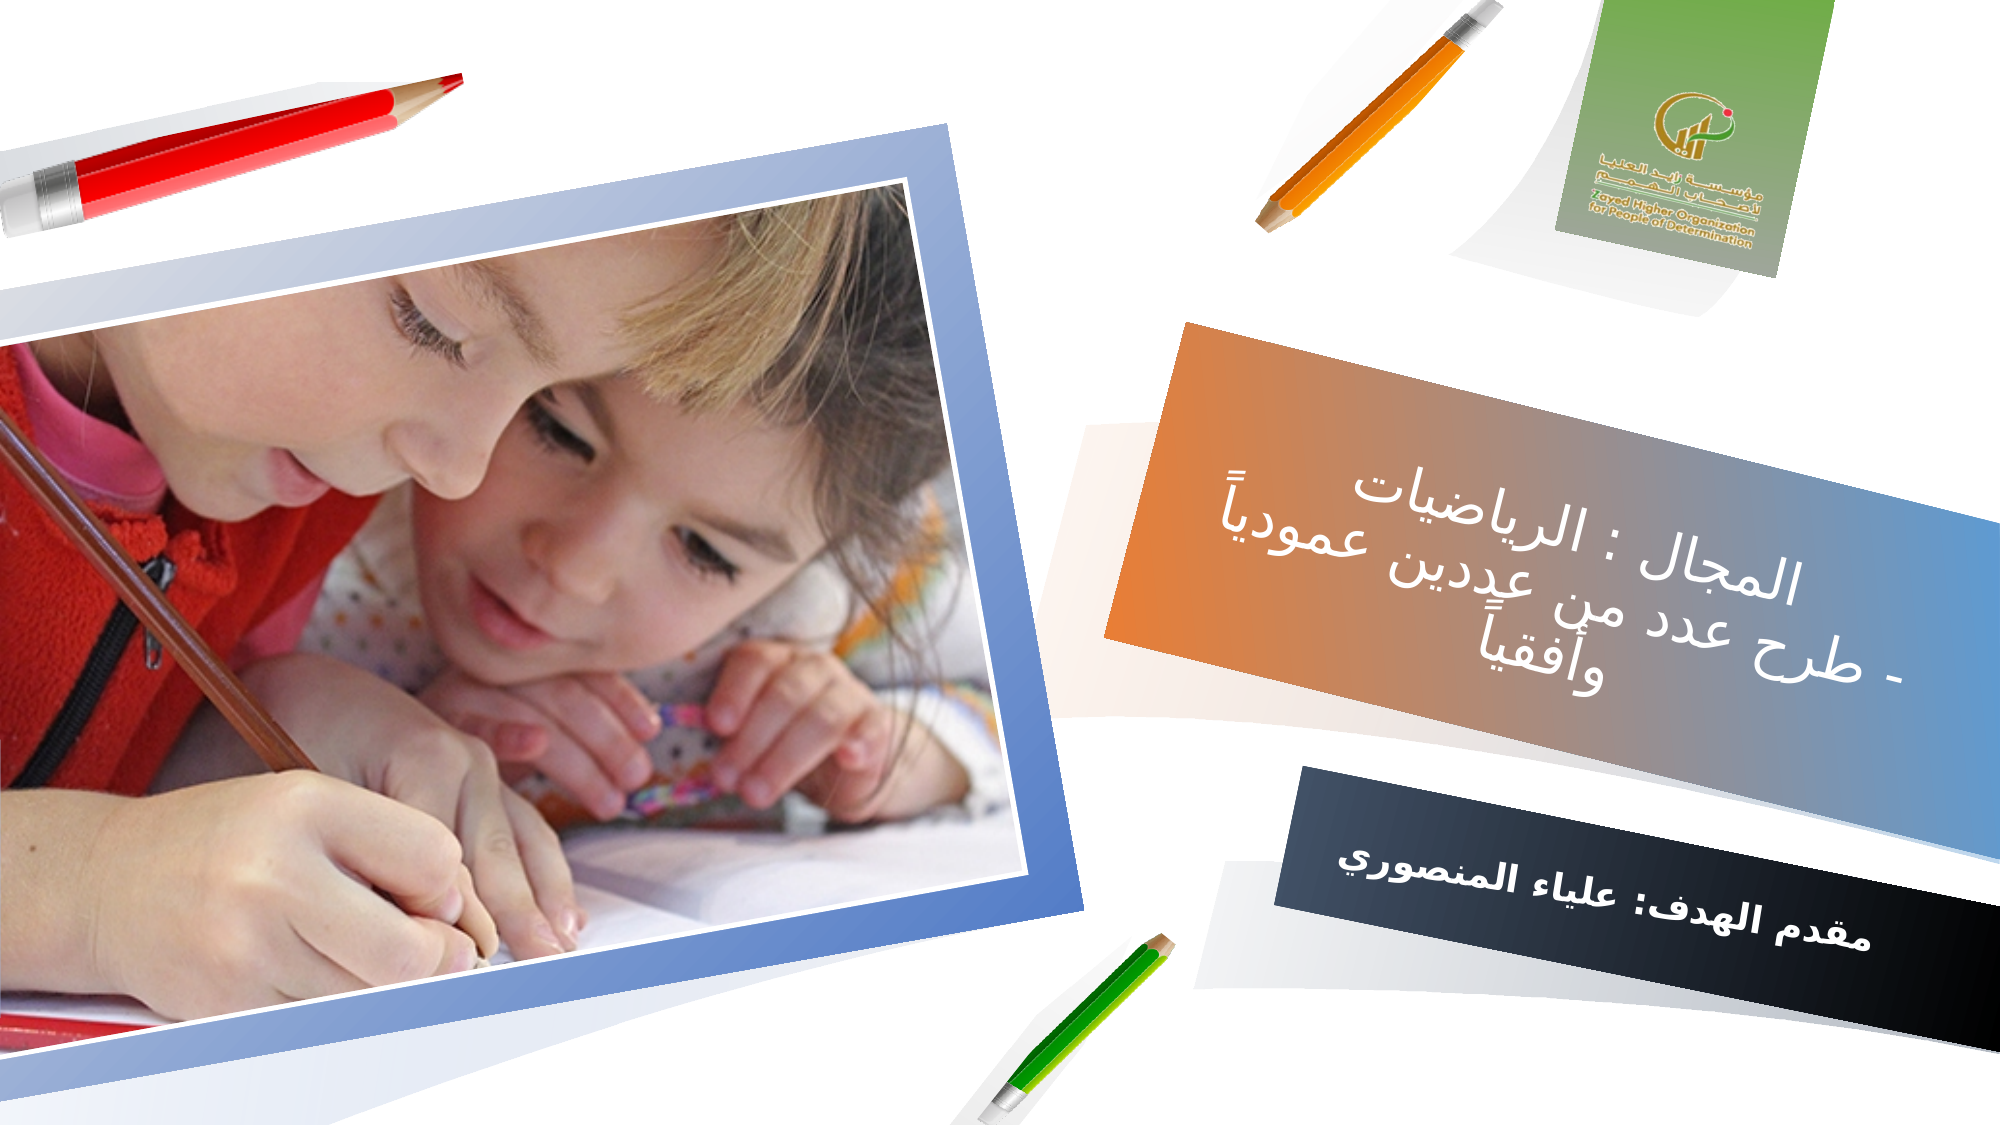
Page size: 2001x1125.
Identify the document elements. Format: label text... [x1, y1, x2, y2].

picture [0, 72, 1023, 1055]
title المجال : الرياضيات - طرح عدد من عددين عمودياً وأفقياً [1140, 352, 1985, 836]
picture [1575, 64, 1790, 260]
text_box مقدم الهدف: علياء المنصوري [1319, 818, 1895, 970]
picture [972, 915, 1193, 1125]
picture [1237, 0, 1511, 251]
